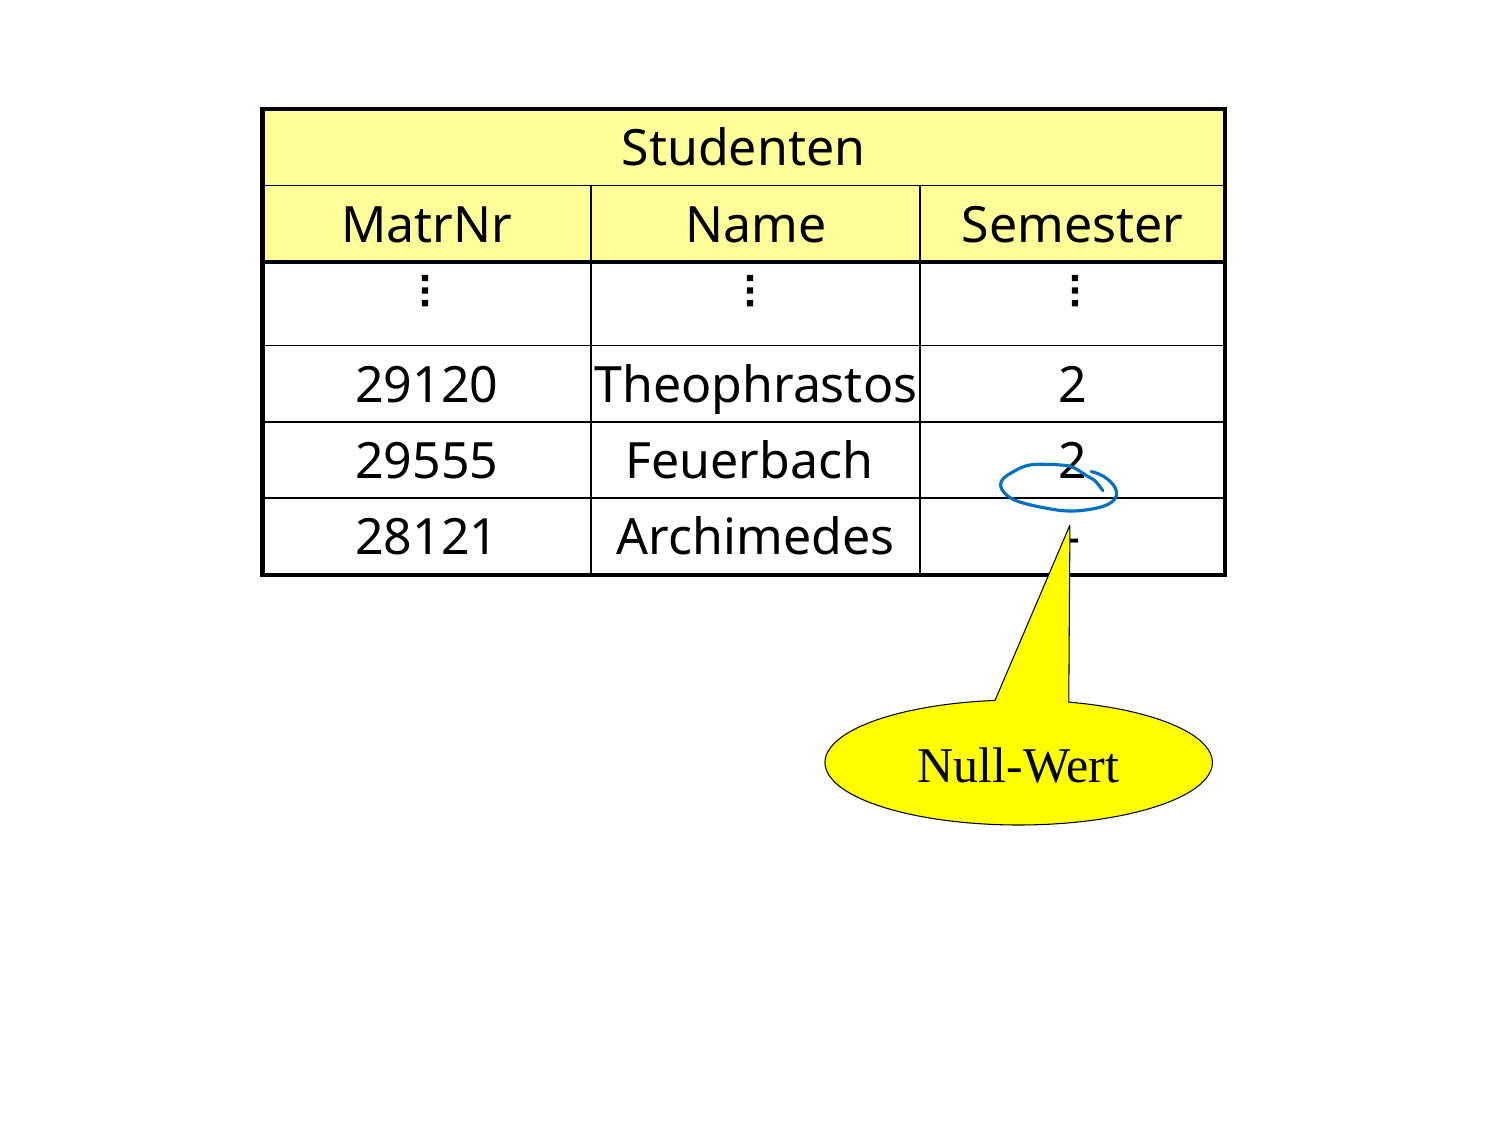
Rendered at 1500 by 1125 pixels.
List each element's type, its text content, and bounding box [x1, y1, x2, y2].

table_cell [592, 264, 919, 345]
table_cell [265, 264, 590, 345]
table_cell Feuerbach [592, 423, 919, 497]
text_box [1000, 464, 1117, 512]
table_cell Semester [921, 186, 1223, 260]
table_cell 29120 [265, 346, 590, 421]
table_cell MatrNr [265, 186, 590, 260]
table_cell [921, 264, 1223, 345]
table_cell 29555 [265, 423, 590, 497]
table_cell Archimedes [592, 499, 919, 573]
table_header Studenten [265, 111, 1223, 185]
table_cell 28121 [265, 499, 590, 573]
table_cell - [921, 499, 1223, 573]
table_cell Theophrastos [592, 346, 919, 421]
table_cell Name [592, 186, 919, 260]
text_box Null-Wert [824, 525, 1213, 826]
table_cell 2 [921, 346, 1223, 421]
table_cell 2 [921, 423, 1223, 497]
